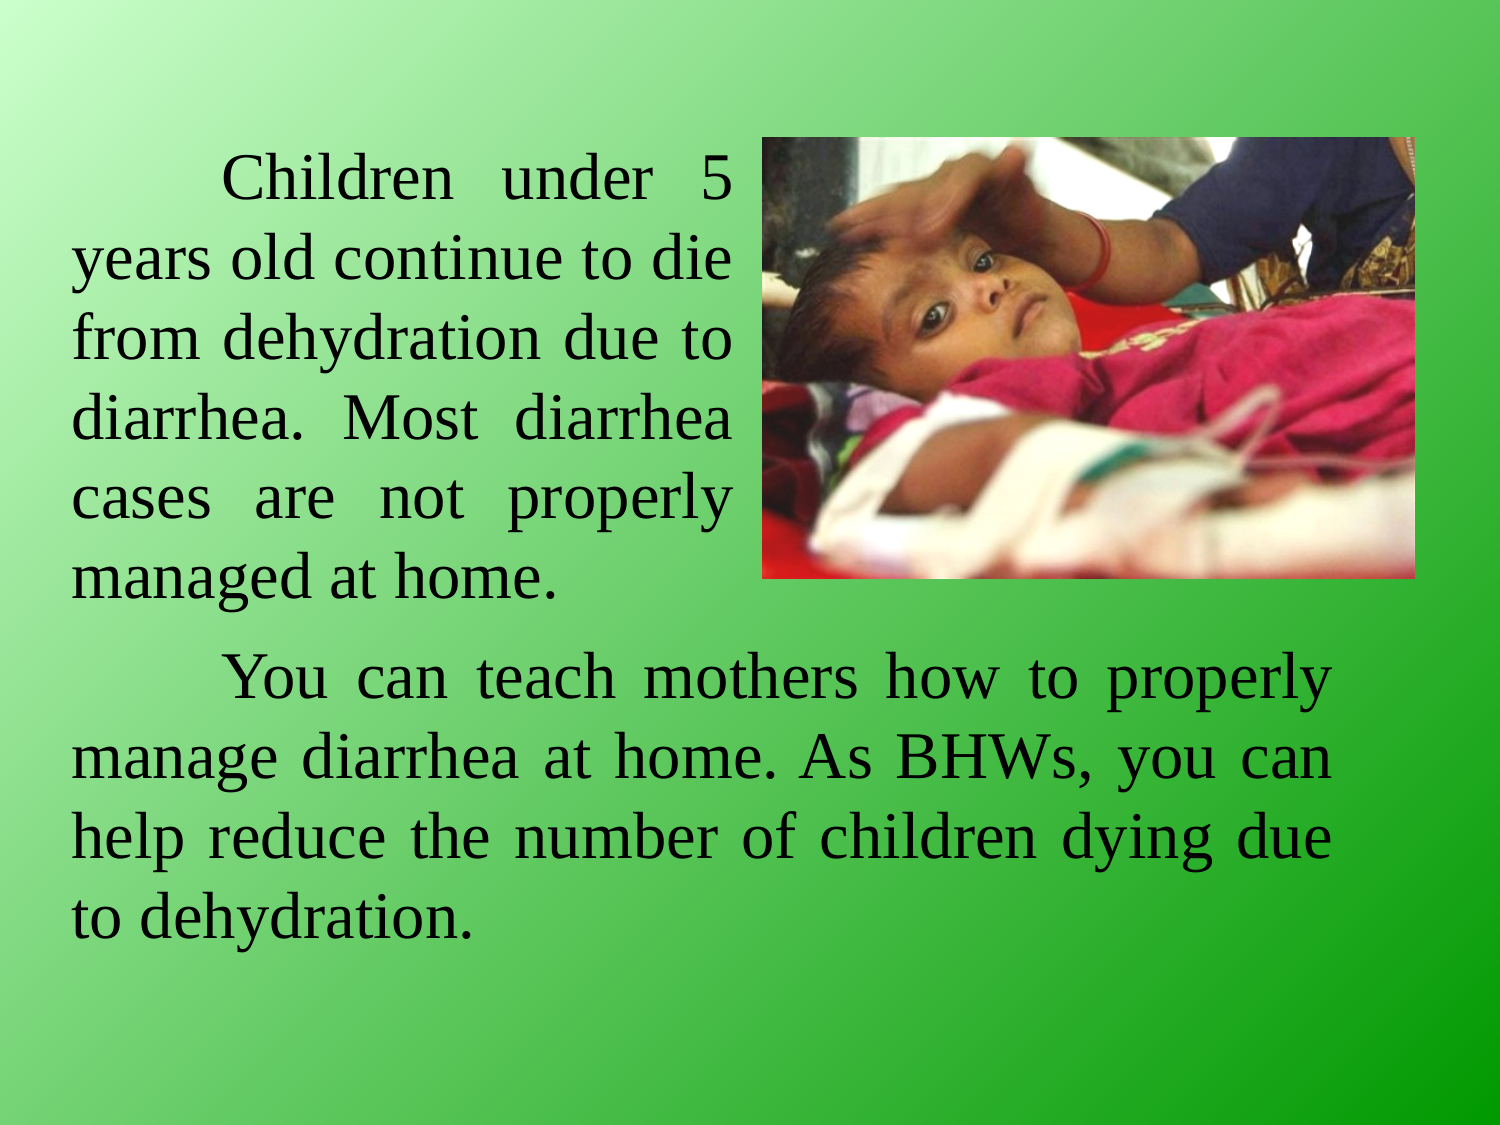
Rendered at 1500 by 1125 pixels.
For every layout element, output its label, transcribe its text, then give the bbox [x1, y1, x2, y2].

text_box You can teach mothers how to properly manage diarrhea at home. As BHWs, you can help reduce the number of children dying due to dehydration. [0, 624, 1350, 1013]
picture [762, 137, 1415, 579]
list Children under 5 years old continue to die from dehydration due to diarrhea. Most diarrhea cases are not properly managed at home. [0, 124, 751, 624]
